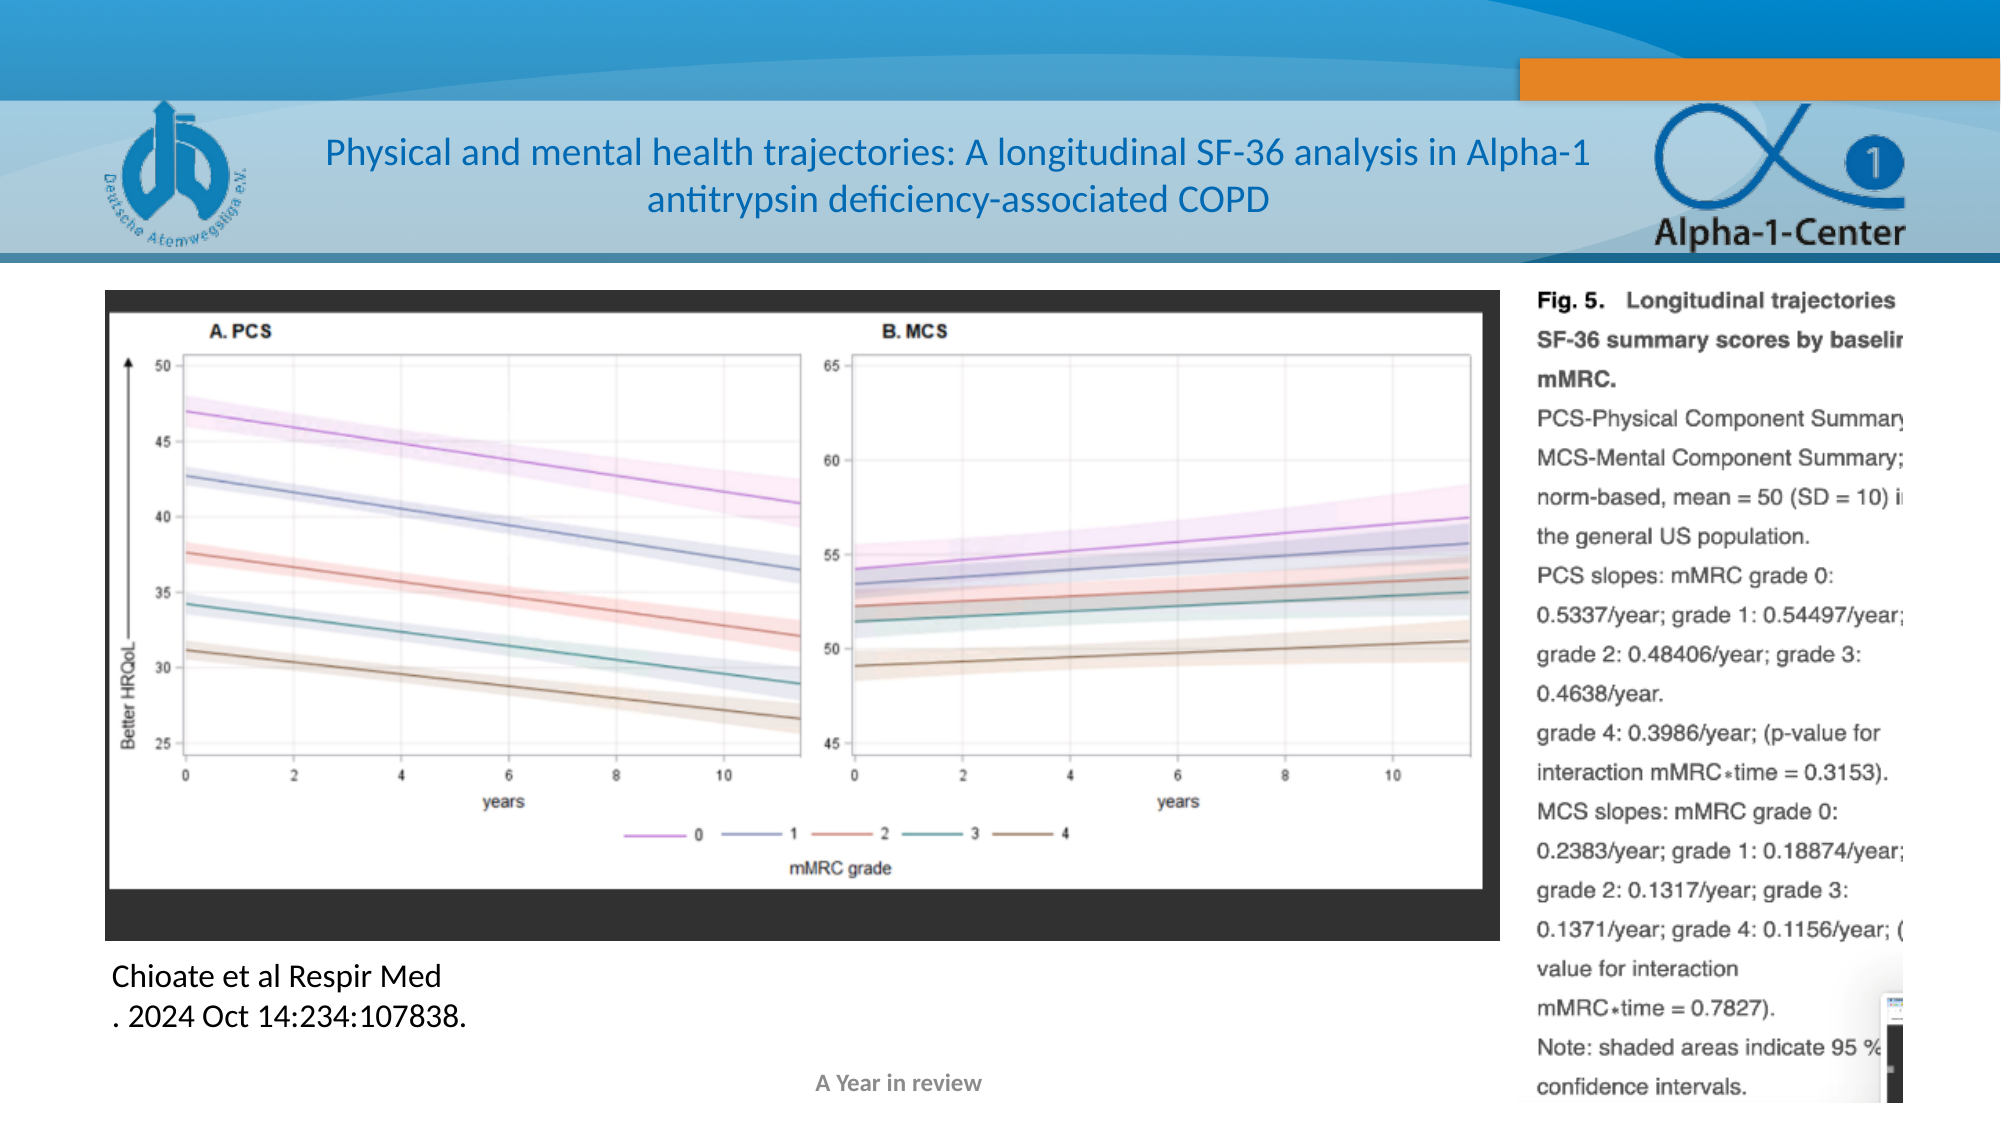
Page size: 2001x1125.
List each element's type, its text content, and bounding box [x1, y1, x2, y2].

title Physical and mental health trajectories: A longitudinal SF-36 analysis in Alpha-1 antitrypsin deficiency-associated COPD [291, 118, 1627, 268]
picture [0, 0, 1680, 250]
text_box Chioate et al Respir Med . 2024 Oct 14:234:107838. [97, 947, 948, 1082]
text_box A Year in review [364, 1058, 998, 1119]
picture [105, 290, 1500, 941]
picture [0, 253, 291, 263]
picture [1627, 102, 2000, 263]
picture [1517, 267, 1903, 1103]
